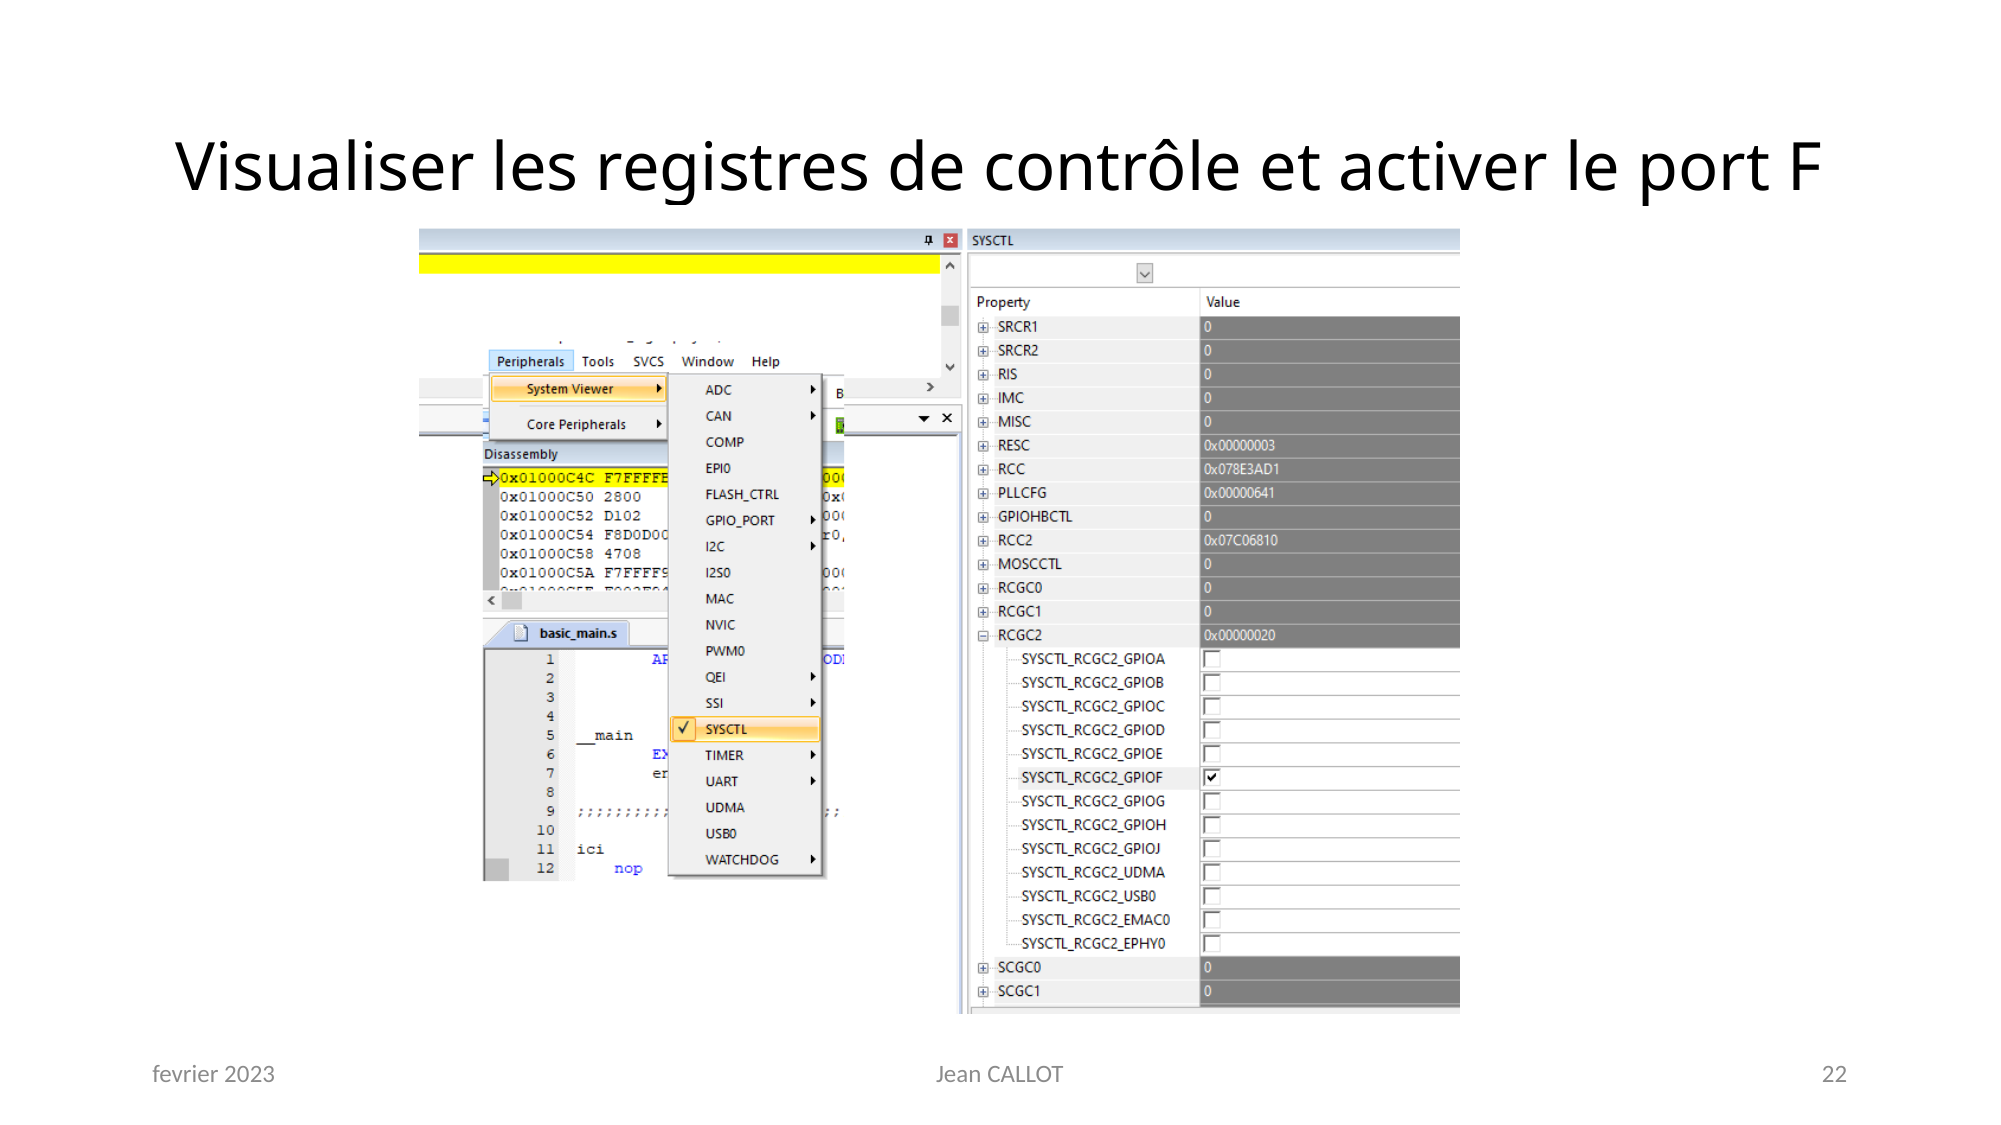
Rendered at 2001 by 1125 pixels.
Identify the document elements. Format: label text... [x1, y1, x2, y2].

title Visualiser les registres de contrôle et activer le port F [137, 59, 1863, 278]
slide_number fevrier 2023 [137, 1042, 588, 1103]
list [419, 205, 1460, 1014]
slide_number 22 [1412, 1042, 1863, 1103]
footer Jean CALLOT [662, 1042, 1338, 1103]
